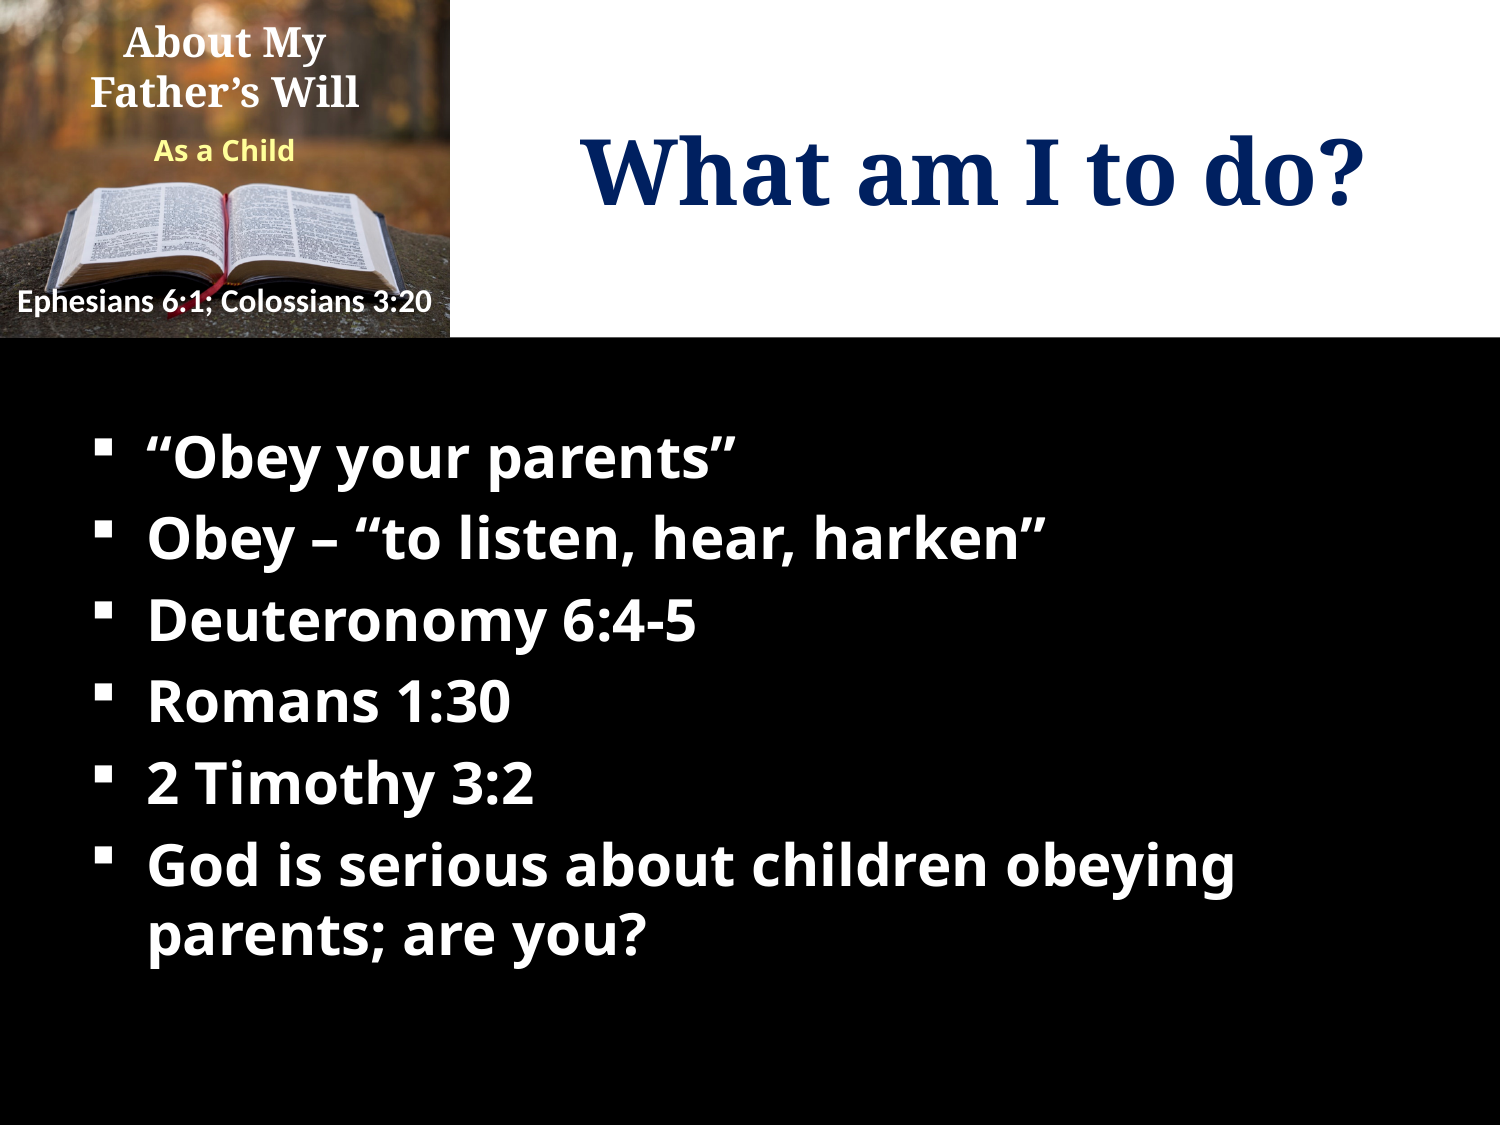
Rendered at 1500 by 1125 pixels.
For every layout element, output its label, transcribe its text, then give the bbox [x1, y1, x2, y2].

picture [0, 0, 451, 338]
list “Obey your parents” Obey – “to listen, hear, harken” Deuteronomy 6:4-5 Romans 1:30 2 Timothy 3:2 God is serious about children obeying parents; are you? [75, 412, 1425, 1005]
title What am I to do? [525, 0, 1425, 338]
text_box [451, 0, 1500, 340]
